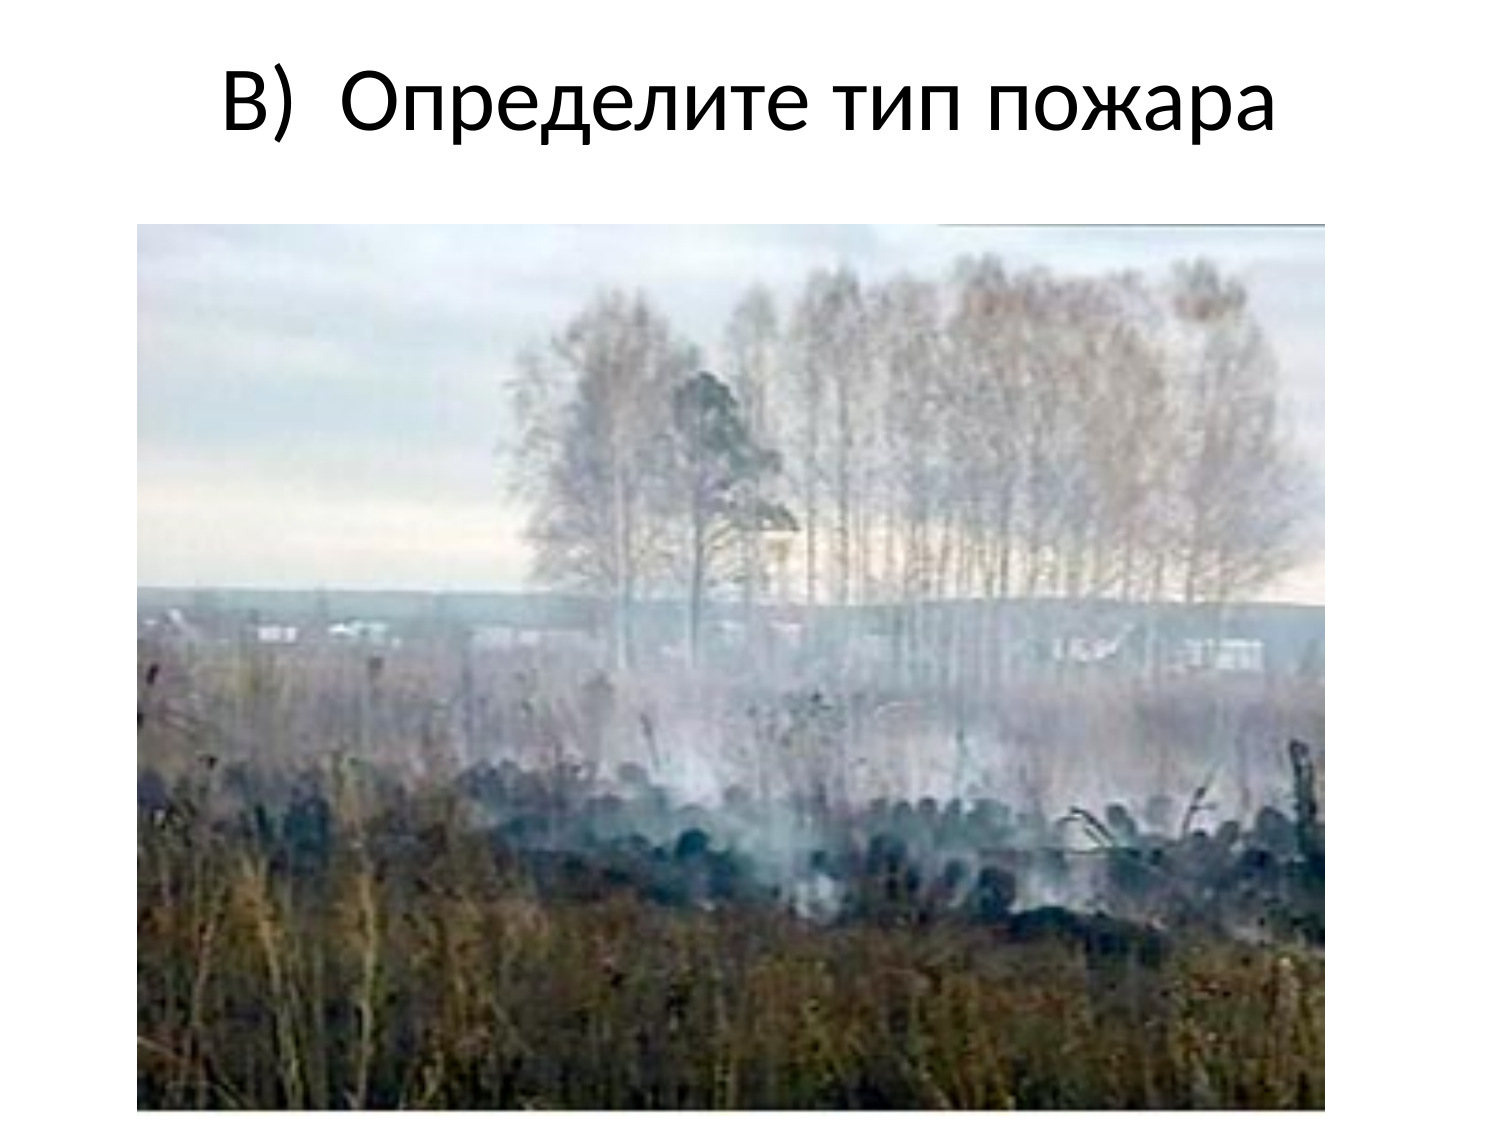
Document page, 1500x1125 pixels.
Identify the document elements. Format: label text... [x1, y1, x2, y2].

picture [137, 224, 1326, 1116]
title В) Определите тип пожара [75, 0, 1425, 188]
